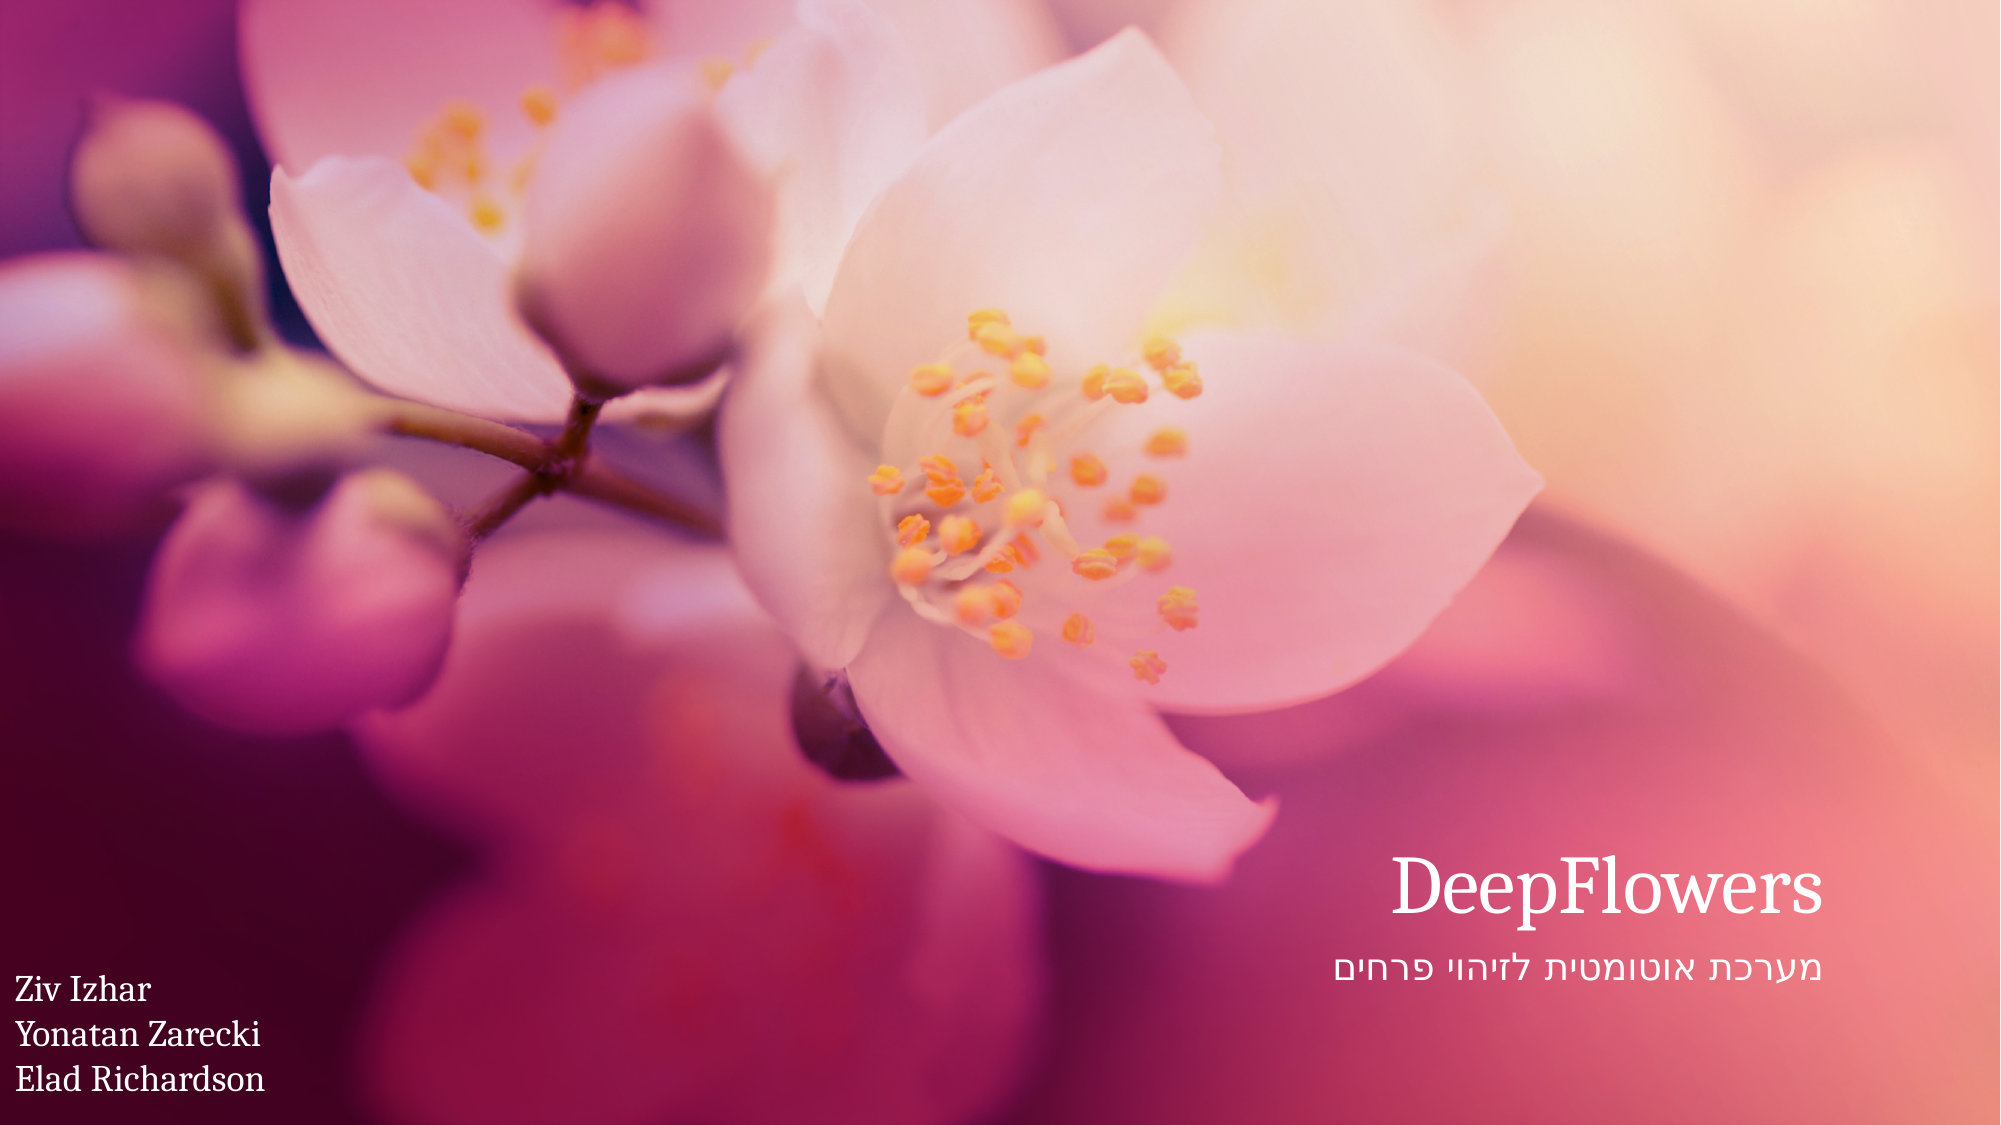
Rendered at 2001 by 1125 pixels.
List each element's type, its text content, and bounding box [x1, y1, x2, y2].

title DeepFlowers [414, 696, 1840, 937]
picture [0, 0, 2001, 1125]
text_box Ziv Izhar Yonatan Zarecki Elad Richardson [0, 956, 361, 1106]
subtitle מערכת אוטומטית לזיהוי פרחים [414, 940, 1840, 1013]
